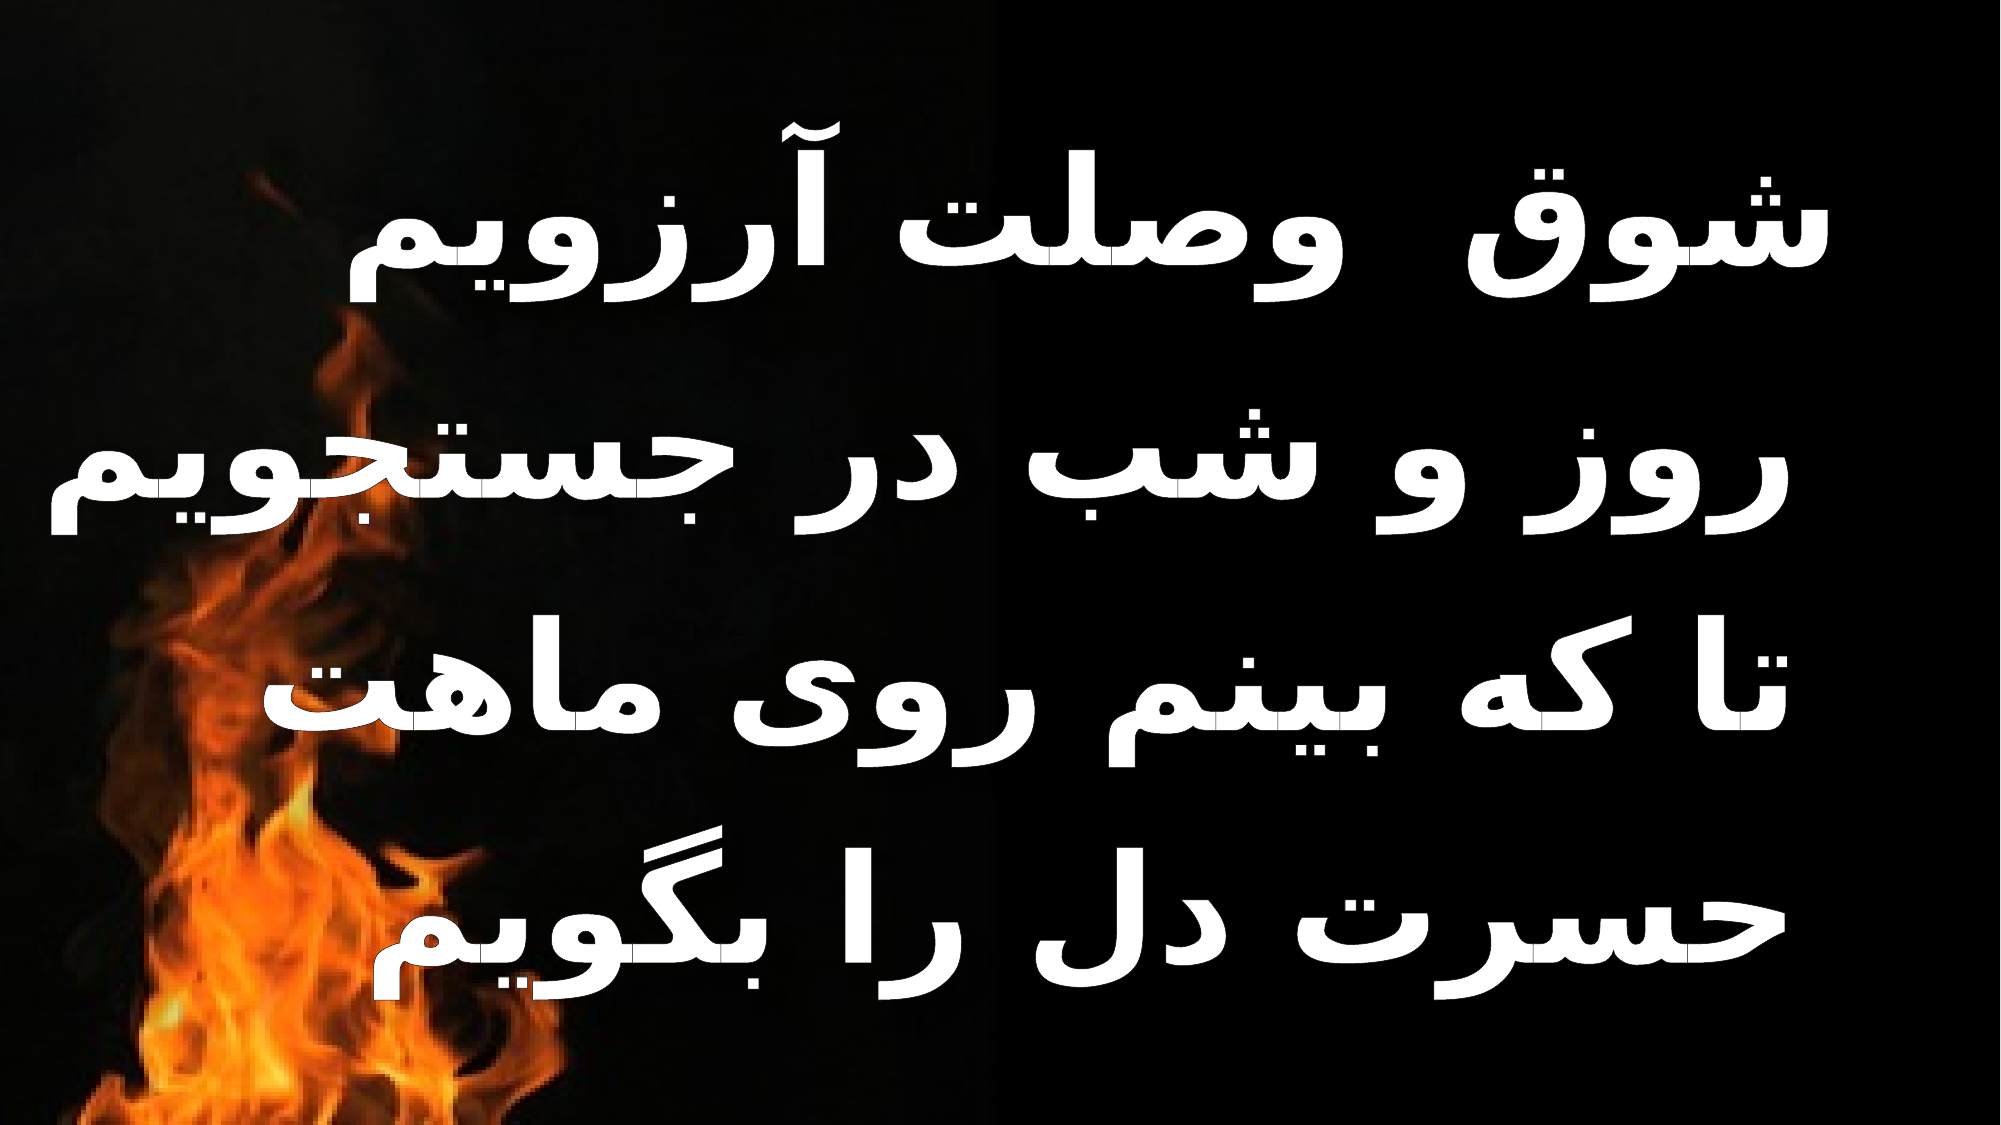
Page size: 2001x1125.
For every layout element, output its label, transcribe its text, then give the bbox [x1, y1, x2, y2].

text_box شوق وصلت آرزویم روز و شب در جستجویم تا که بینم روی ماهت حسرت دل را بگویم [14, 21, 1979, 1002]
picture [0, 0, 2001, 1125]
